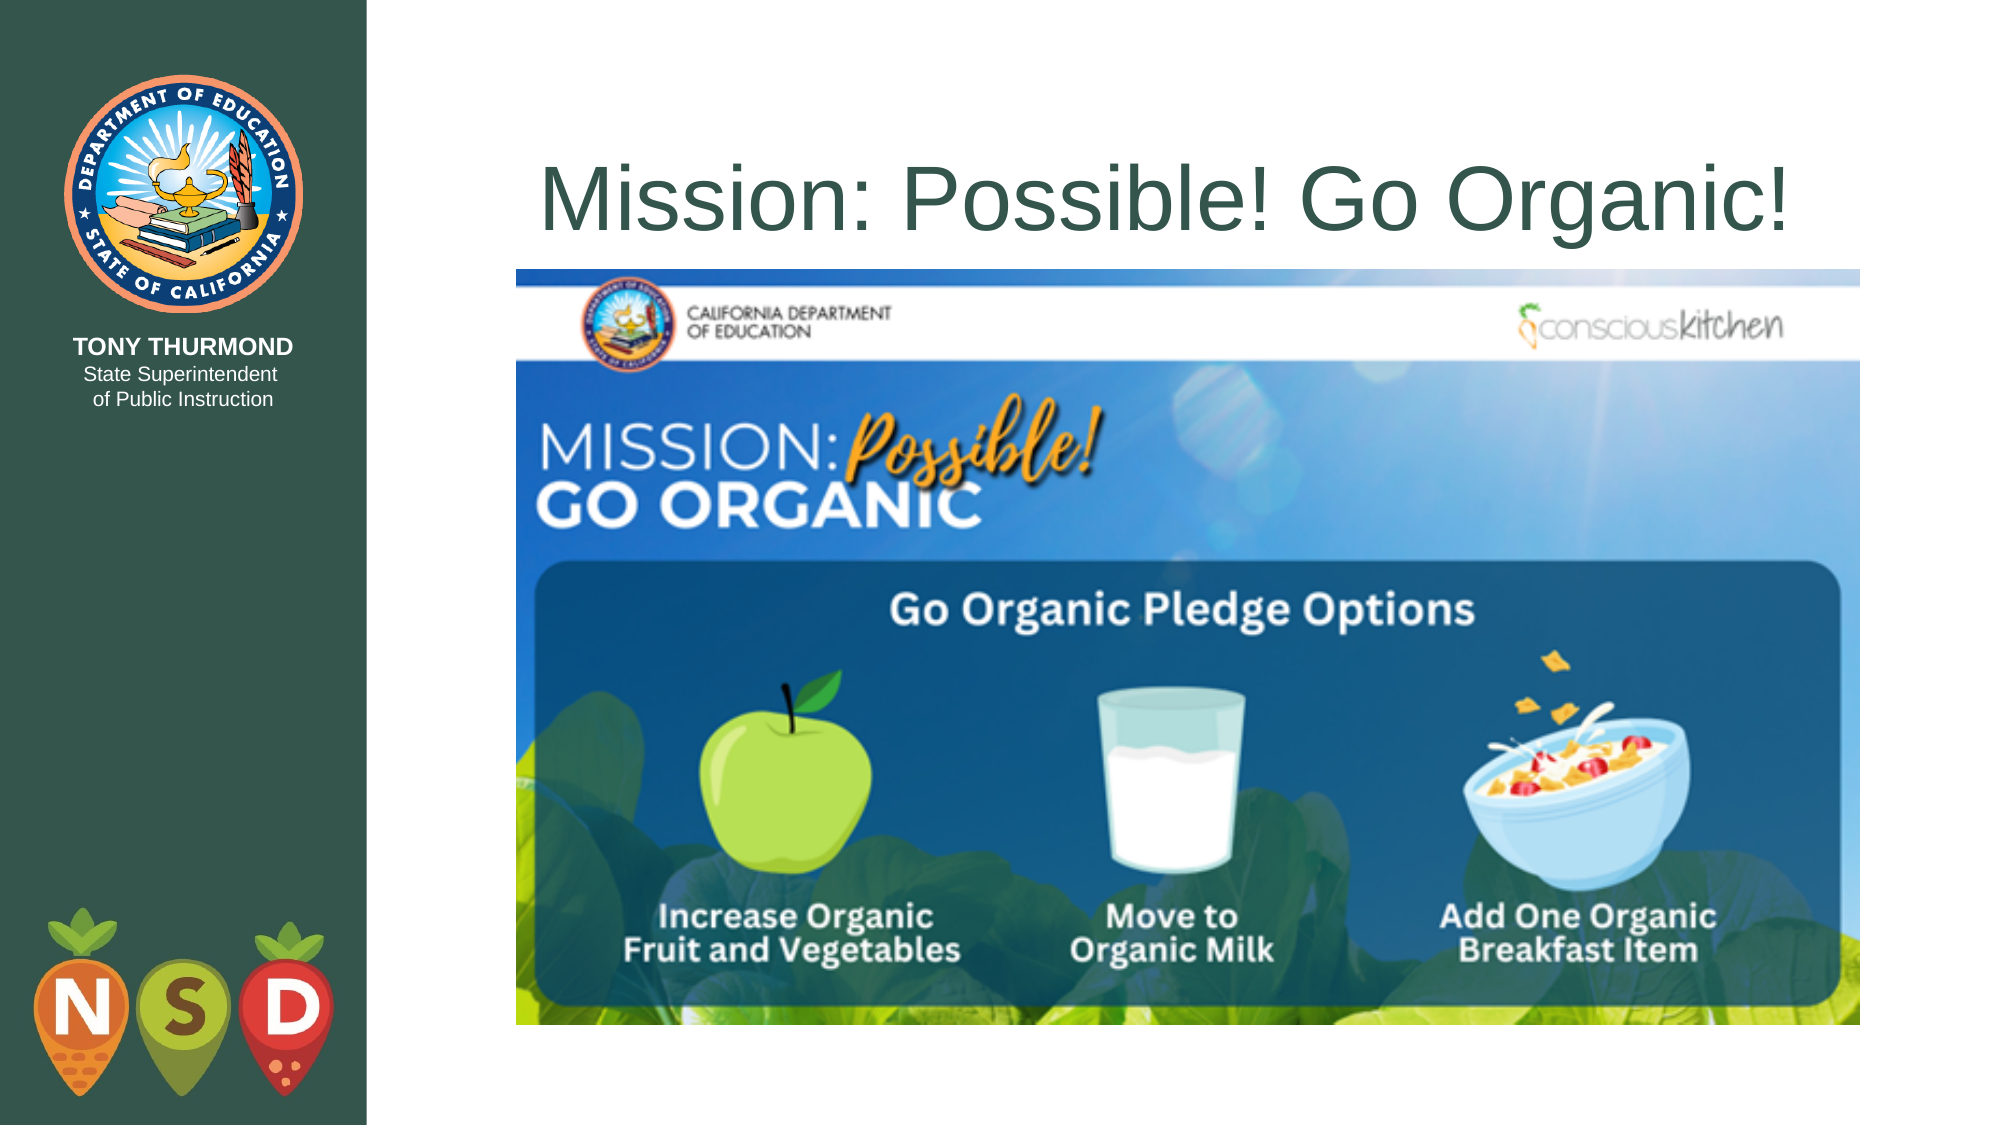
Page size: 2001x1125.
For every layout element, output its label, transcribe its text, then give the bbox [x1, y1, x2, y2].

picture [64, 74, 303, 313]
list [516, 269, 1860, 1025]
picture [13, 892, 354, 1108]
title Mission: Possible! Go Organic! [416, 99, 1917, 288]
